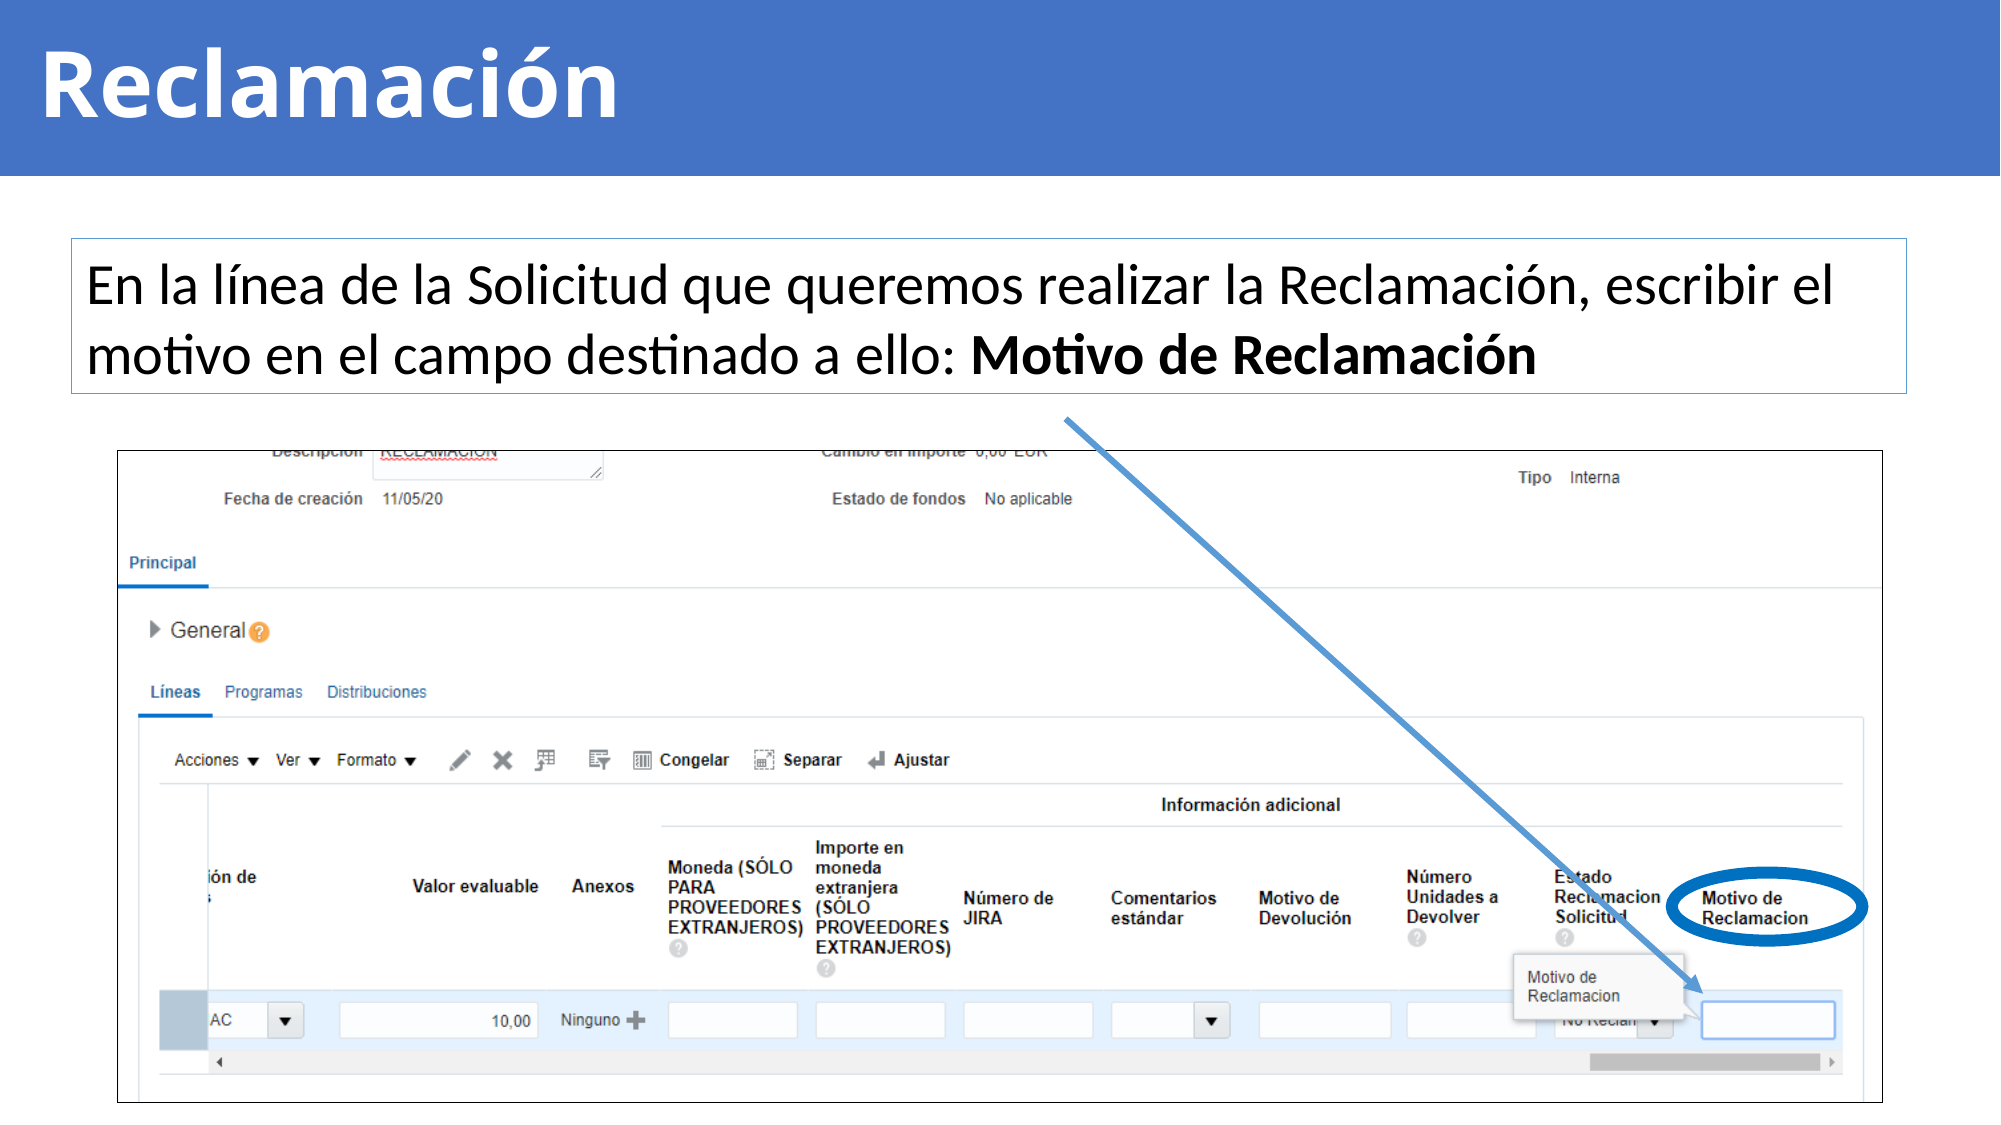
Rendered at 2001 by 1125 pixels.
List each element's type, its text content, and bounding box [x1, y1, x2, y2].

text_box En la línea de la Solicitud que queremos realizar la Reclamación, escribir el motivo en el campo destinado a ello: Motivo de Reclamación [71, 238, 1907, 394]
text_box Reclamación [0, 0, 2000, 176]
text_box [1065, 418, 1704, 994]
picture [117, 450, 1883, 1103]
